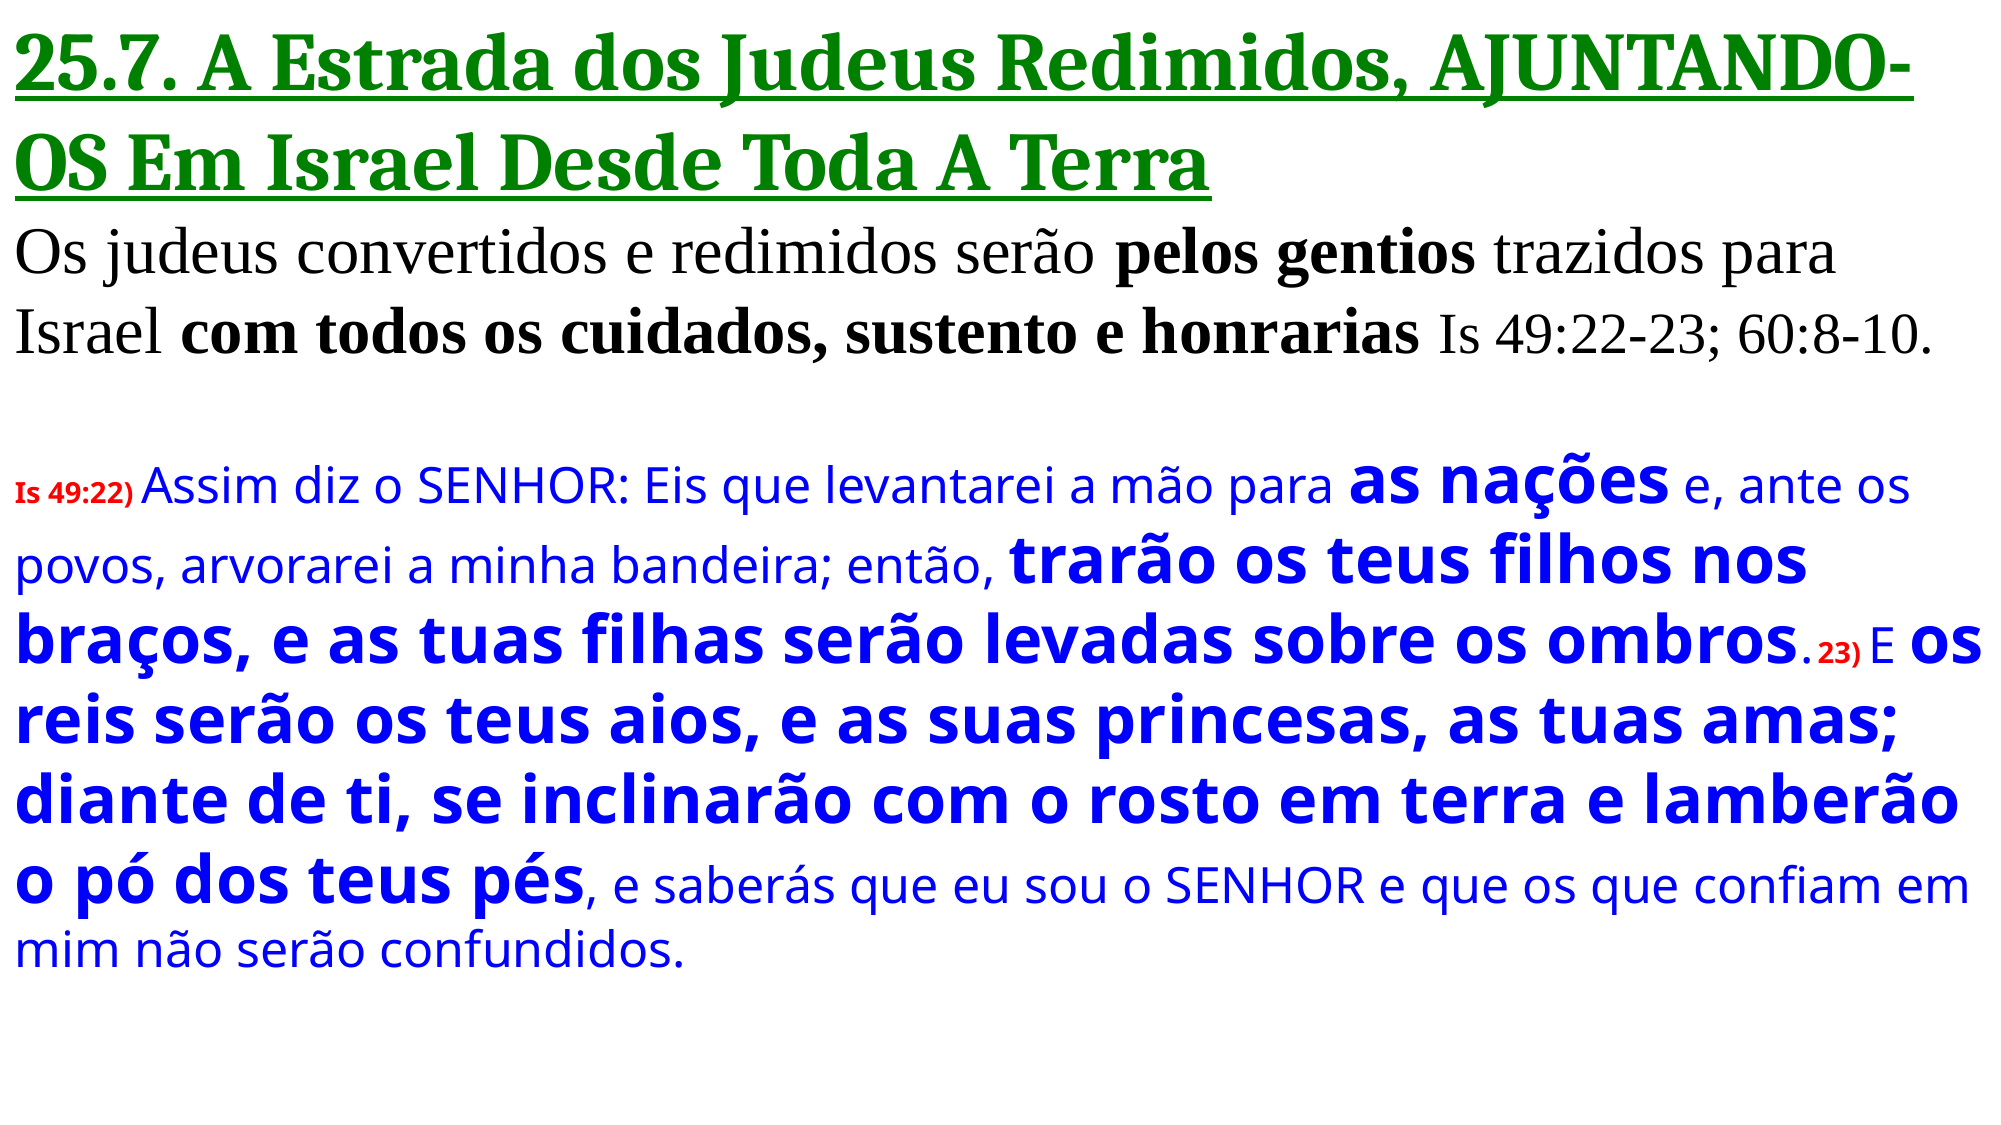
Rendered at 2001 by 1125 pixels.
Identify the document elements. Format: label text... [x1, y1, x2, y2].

text_box 25.7. A Estrada dos Judeus Redimidos, AJUNTANDO-OS Em Israel Desde Toda A Terra Os judeus convertidos e redimidos serão pelos gentios trazidos para Israel com todos os cuidados, sustento e honrarias Is 49:22-23; 60:8-10. Is 49:22) Assim diz o SENHOR: Eis que levantarei a mão para as nações e, ante os povos, arvorarei a minha bandeira; então, trarão os teus filhos nos braços, e as tuas filhas serão levadas sobre os ombros. 23) E os reis serão os teus aios, e as suas princesas, as tuas amas; diante de ti, se inclinarão com o rosto em terra e lamberão o pó dos teus pés, e saberás que eu sou o SENHOR e que os que confiam em mim não serão confundidos. [0, 0, 2000, 985]
